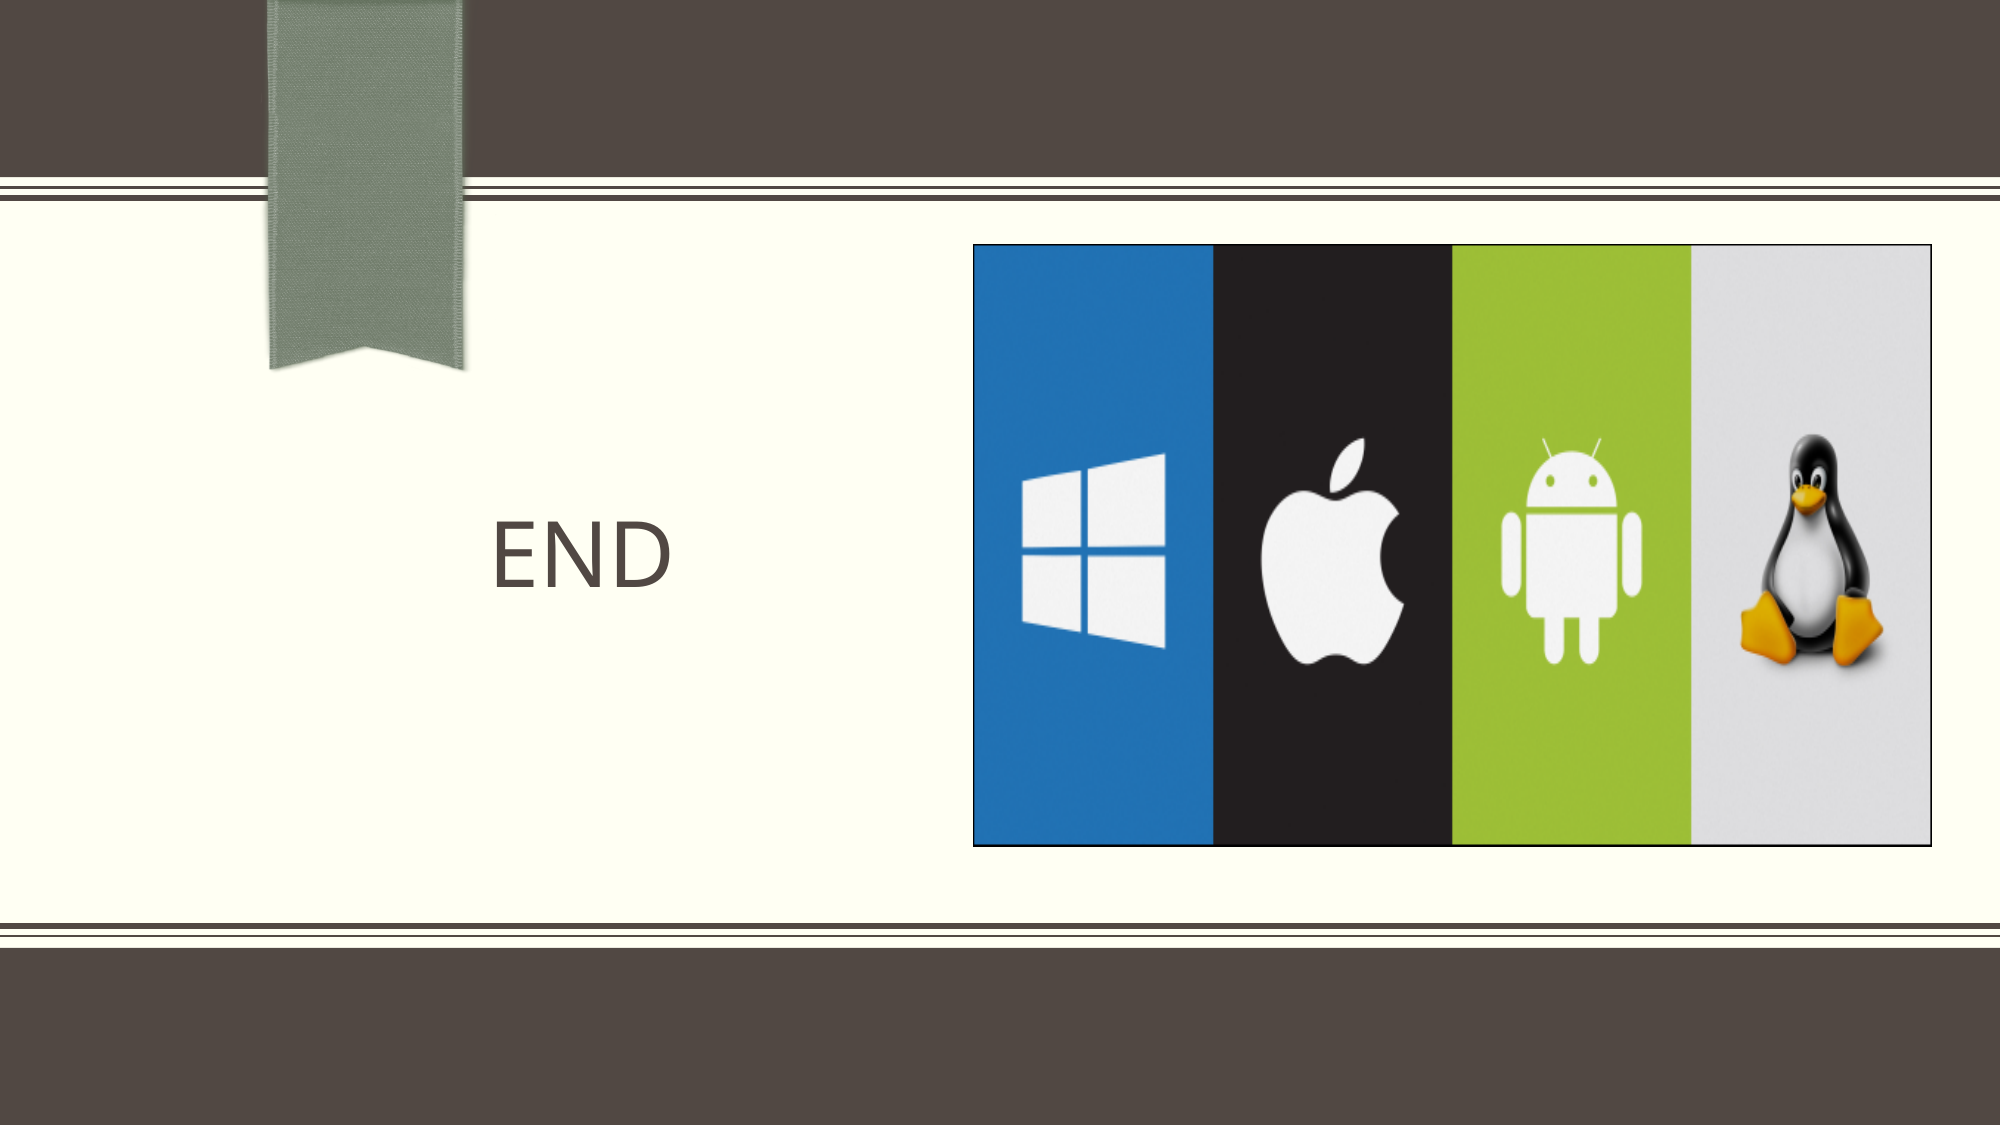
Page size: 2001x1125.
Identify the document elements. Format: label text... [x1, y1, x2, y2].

picture [973, 244, 1932, 848]
title END [41, 376, 967, 741]
